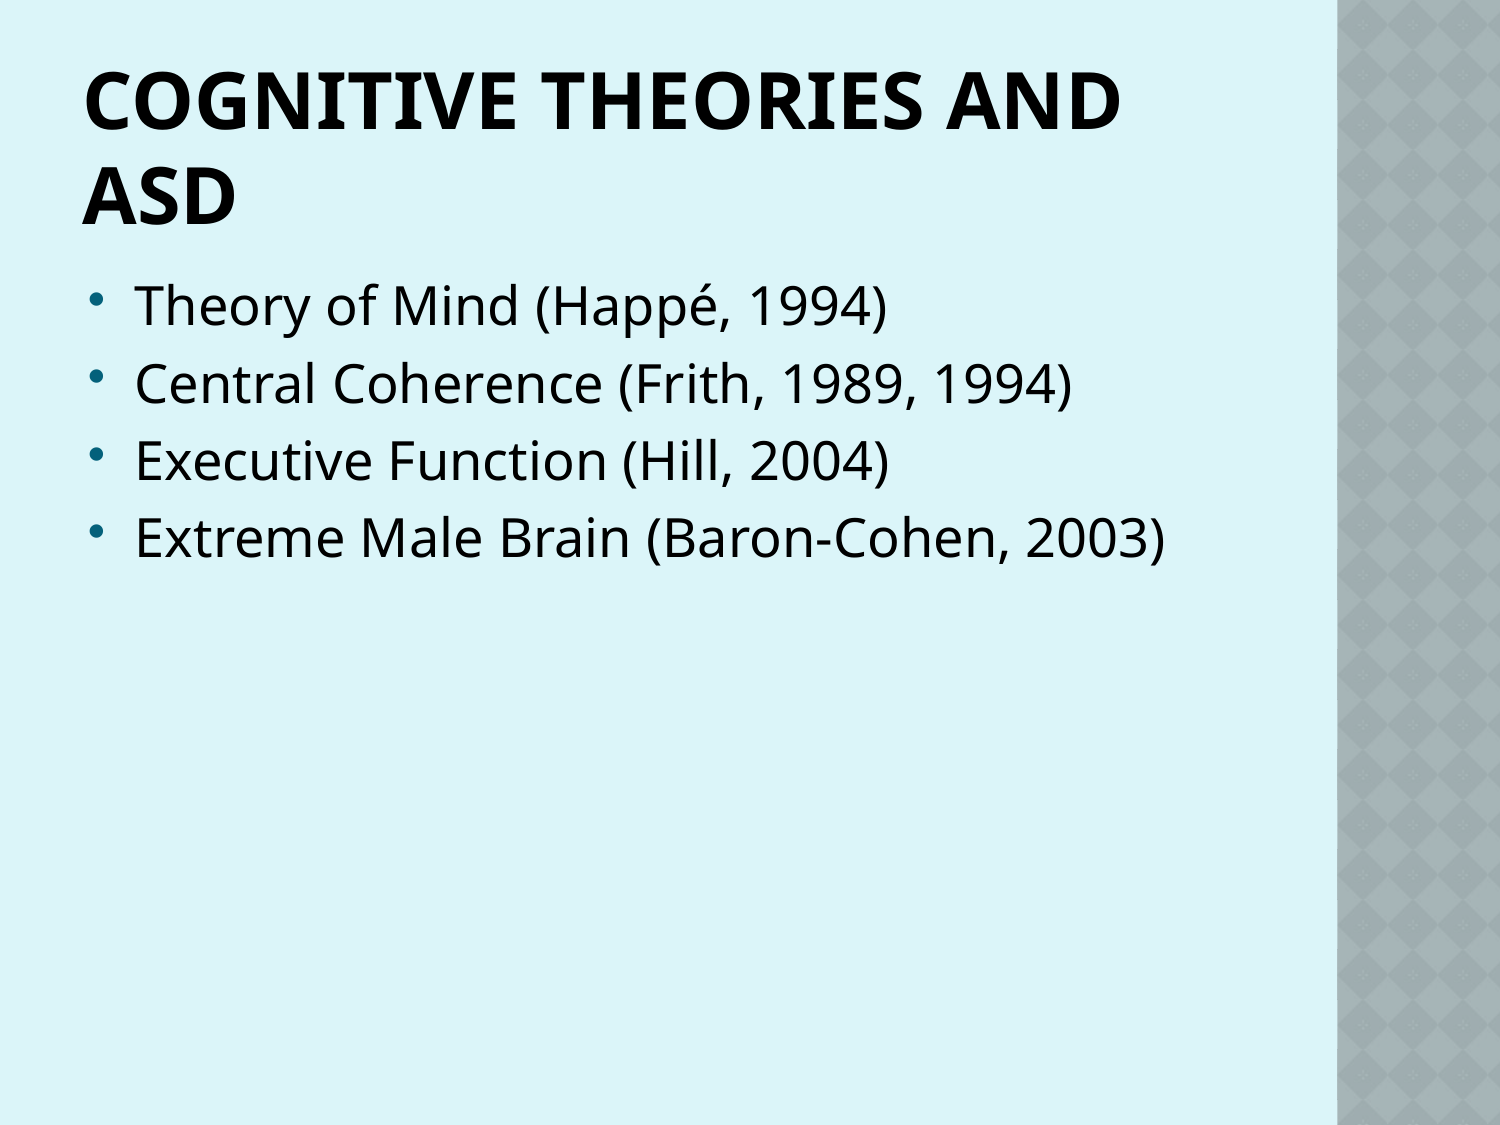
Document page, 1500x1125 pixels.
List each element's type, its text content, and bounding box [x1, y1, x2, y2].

title Cognitive Theories and ASD [75, 52, 1263, 240]
list Theory of Mind (Happé, 1994) Central Coherence (Frith, 1989, 1994) Executive Function (Hill, 2004) Extreme Male Brain (Baron-Cohen, 2003) [75, 264, 1263, 1059]
